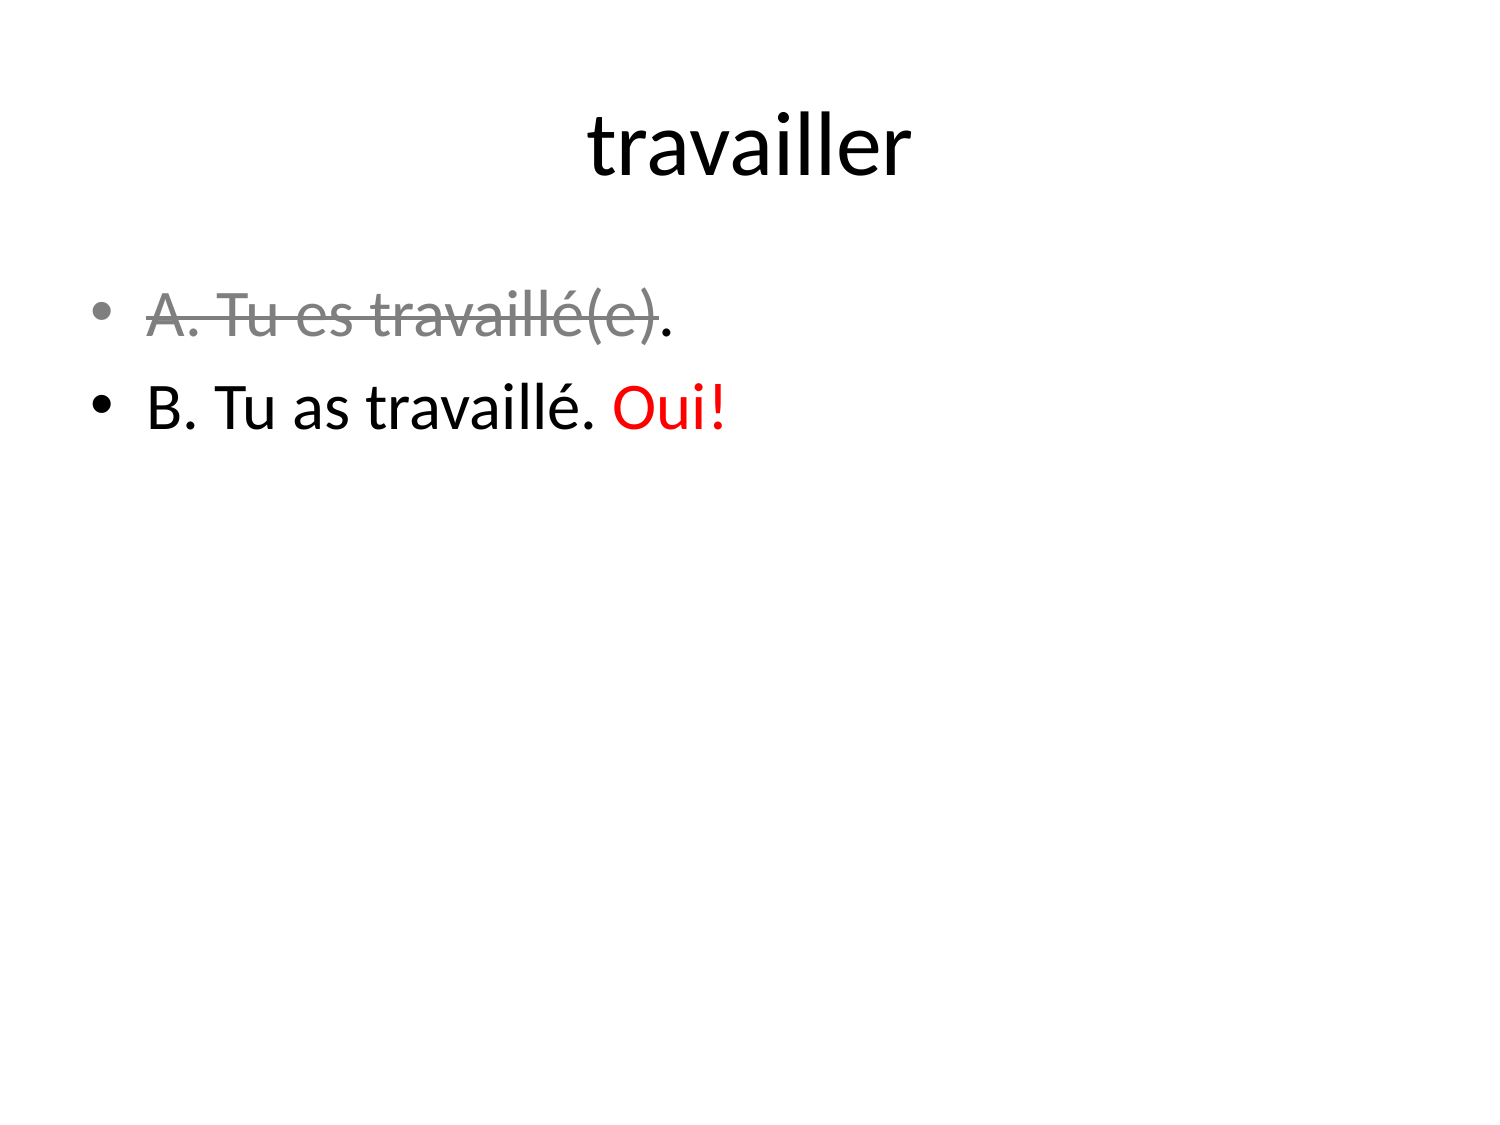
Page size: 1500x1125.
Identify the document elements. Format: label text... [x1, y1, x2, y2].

list A. Tu es travaillé(e). B. Tu as travaillé. Oui! [75, 262, 1425, 1005]
title travailler [75, 45, 1425, 233]
